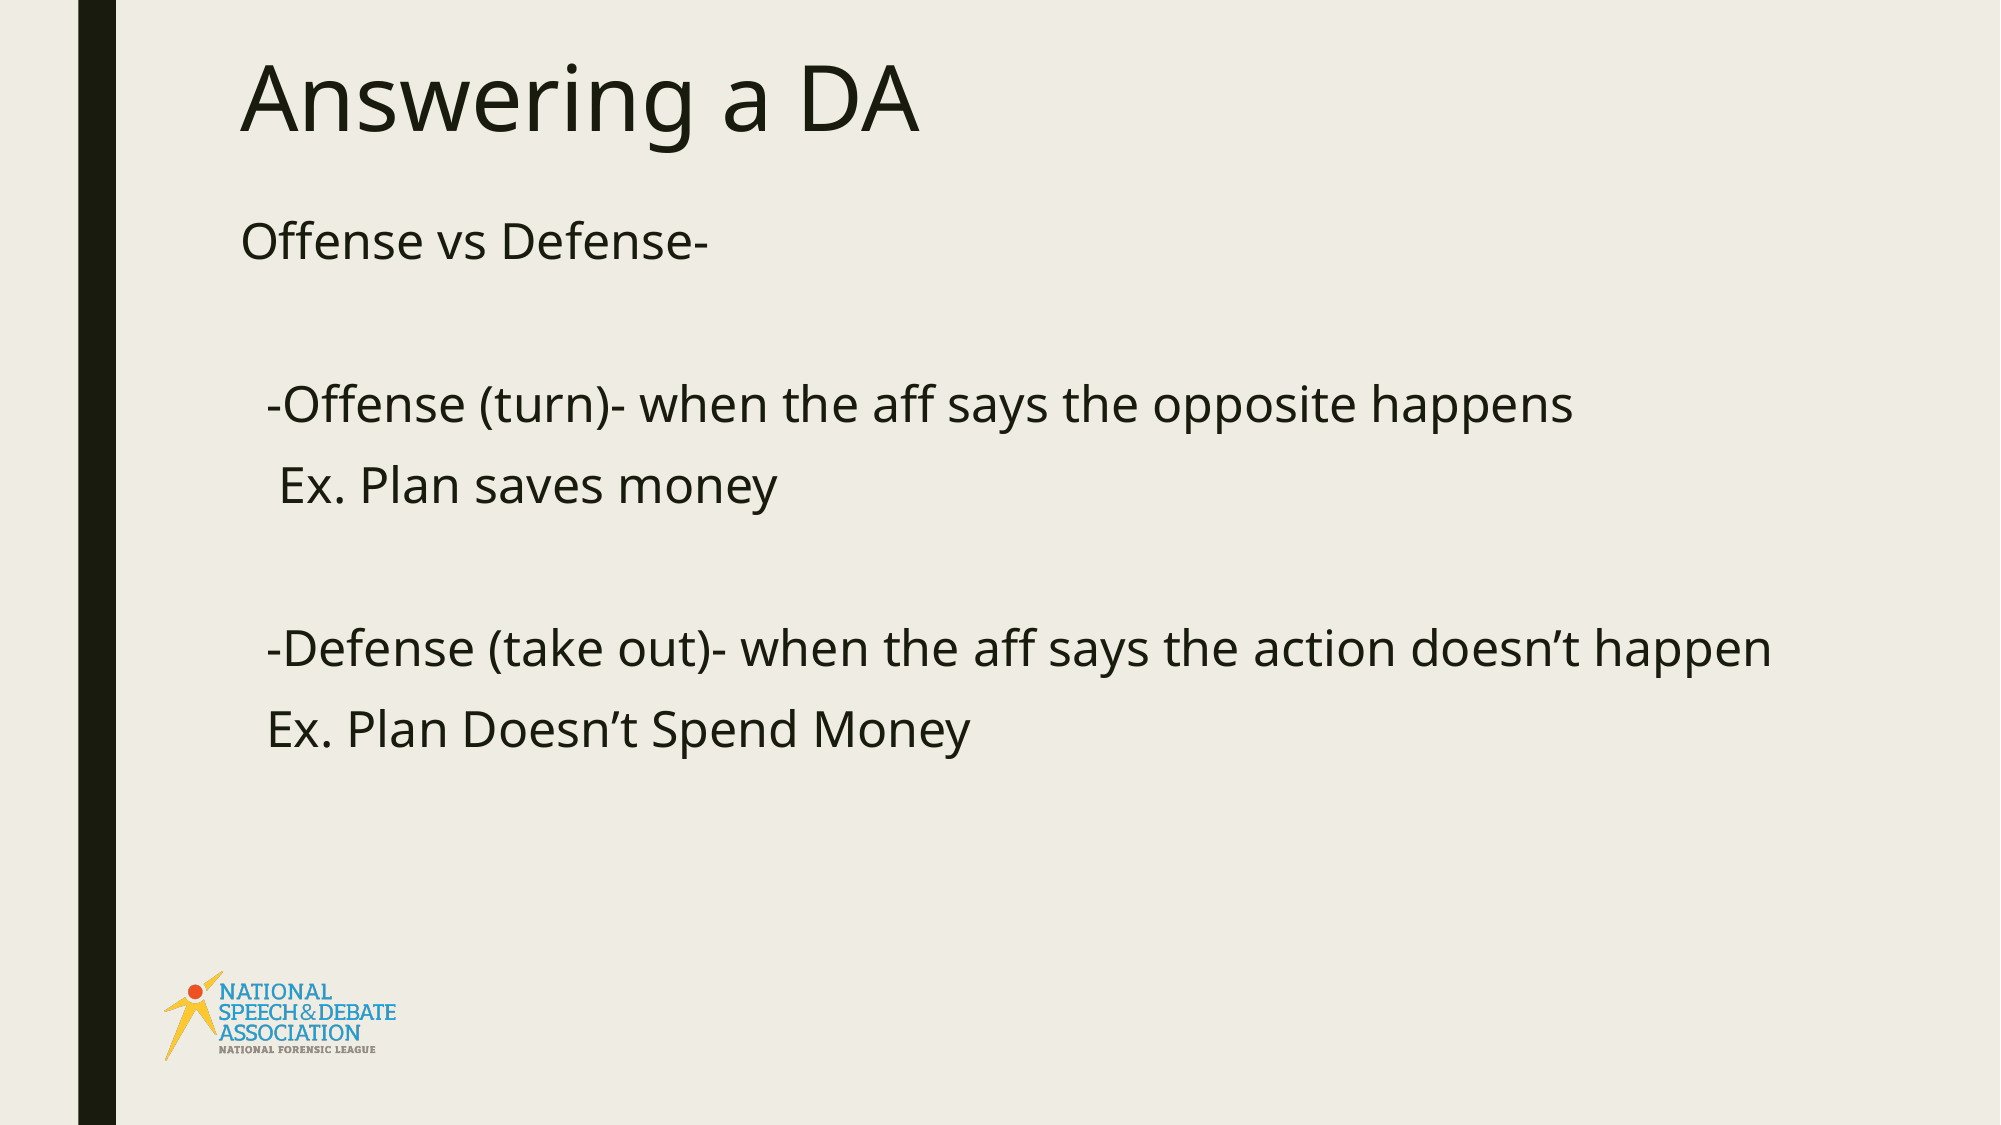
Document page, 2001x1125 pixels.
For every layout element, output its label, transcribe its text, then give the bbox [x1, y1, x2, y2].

title Answering a DA [225, 45, 1800, 190]
list Offense vs Defense- -Offense (turn)- when the aff says the opposite happens Ex. Plan saves money -Defense (take out)- when the aff says the action doesn’t happen Ex. Plan Doesn’t Spend Money [225, 206, 1800, 774]
picture [164, 971, 396, 1061]
